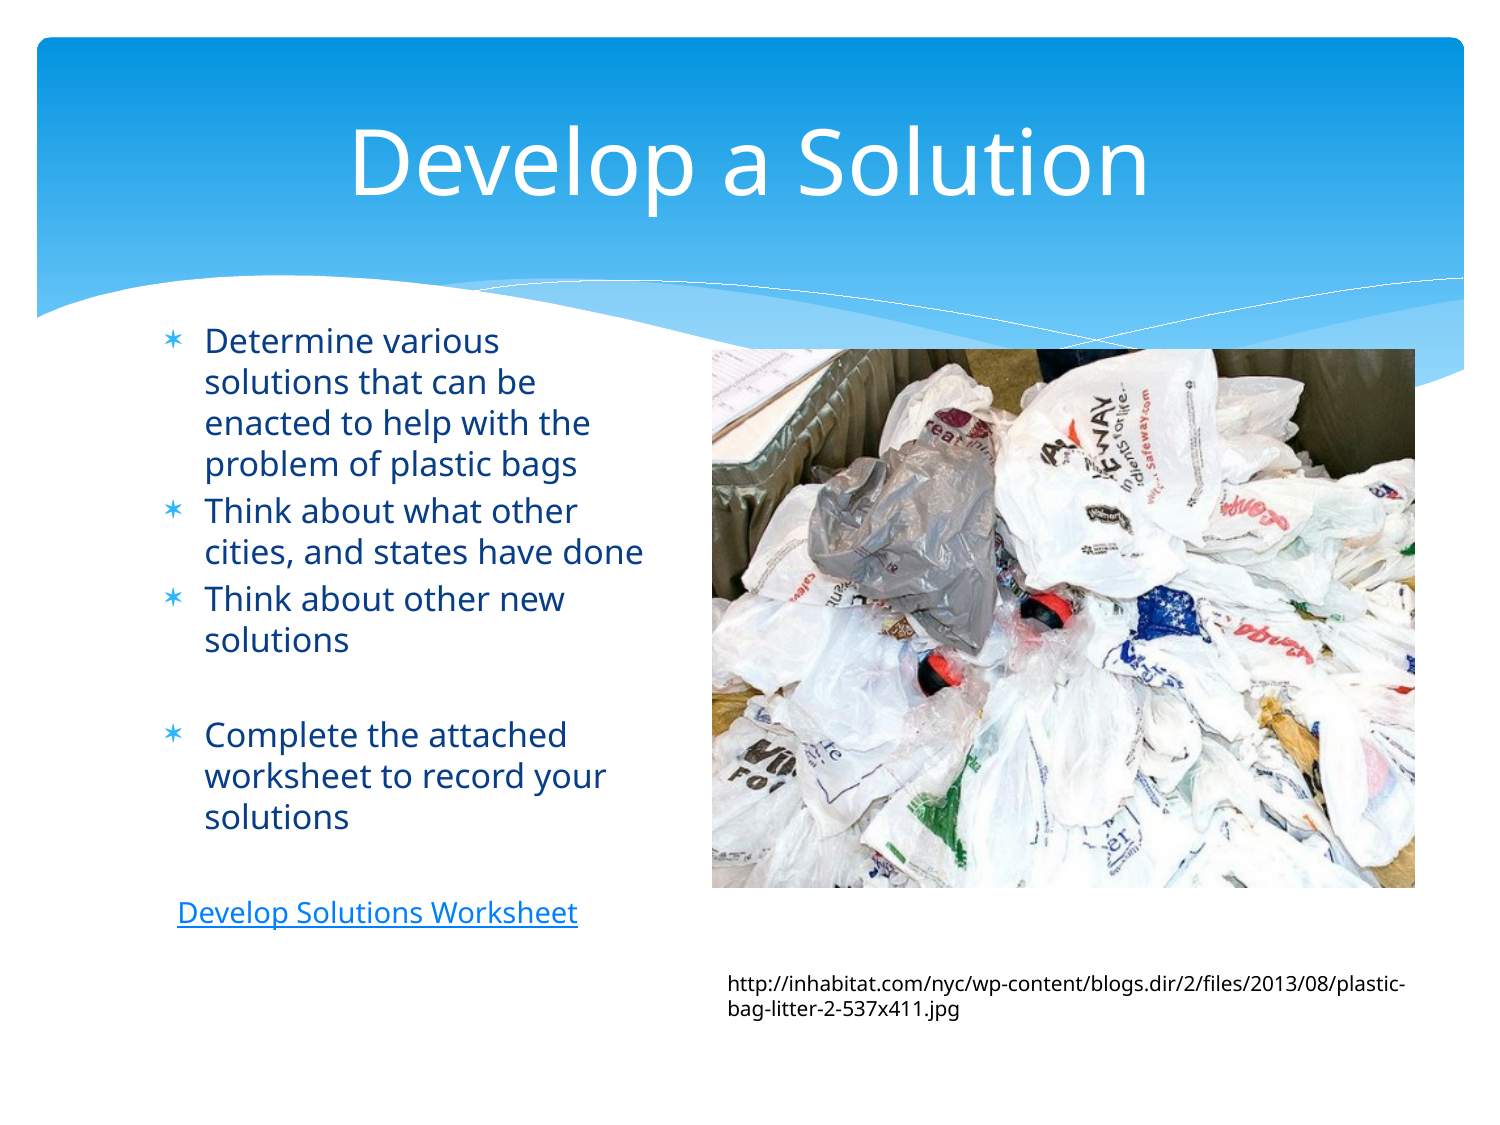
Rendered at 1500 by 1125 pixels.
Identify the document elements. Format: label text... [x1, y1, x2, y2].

picture [712, 349, 1415, 888]
text_box http://inhabitat.com/nyc/wp-content/blogs.dir/2/files/2013/08/plastic-bag-litter-2-537x411.jpg [712, 963, 1463, 1029]
list Determine various solutions that can be enacted to help with the problem of plastic bags Think about what other cities, and states have done Think about other new solutions Complete the attached worksheet to record your solutions [150, 312, 664, 879]
title Develop a Solution [75, 55, 1425, 261]
text_box Develop Solutions Worksheet [162, 887, 688, 977]
